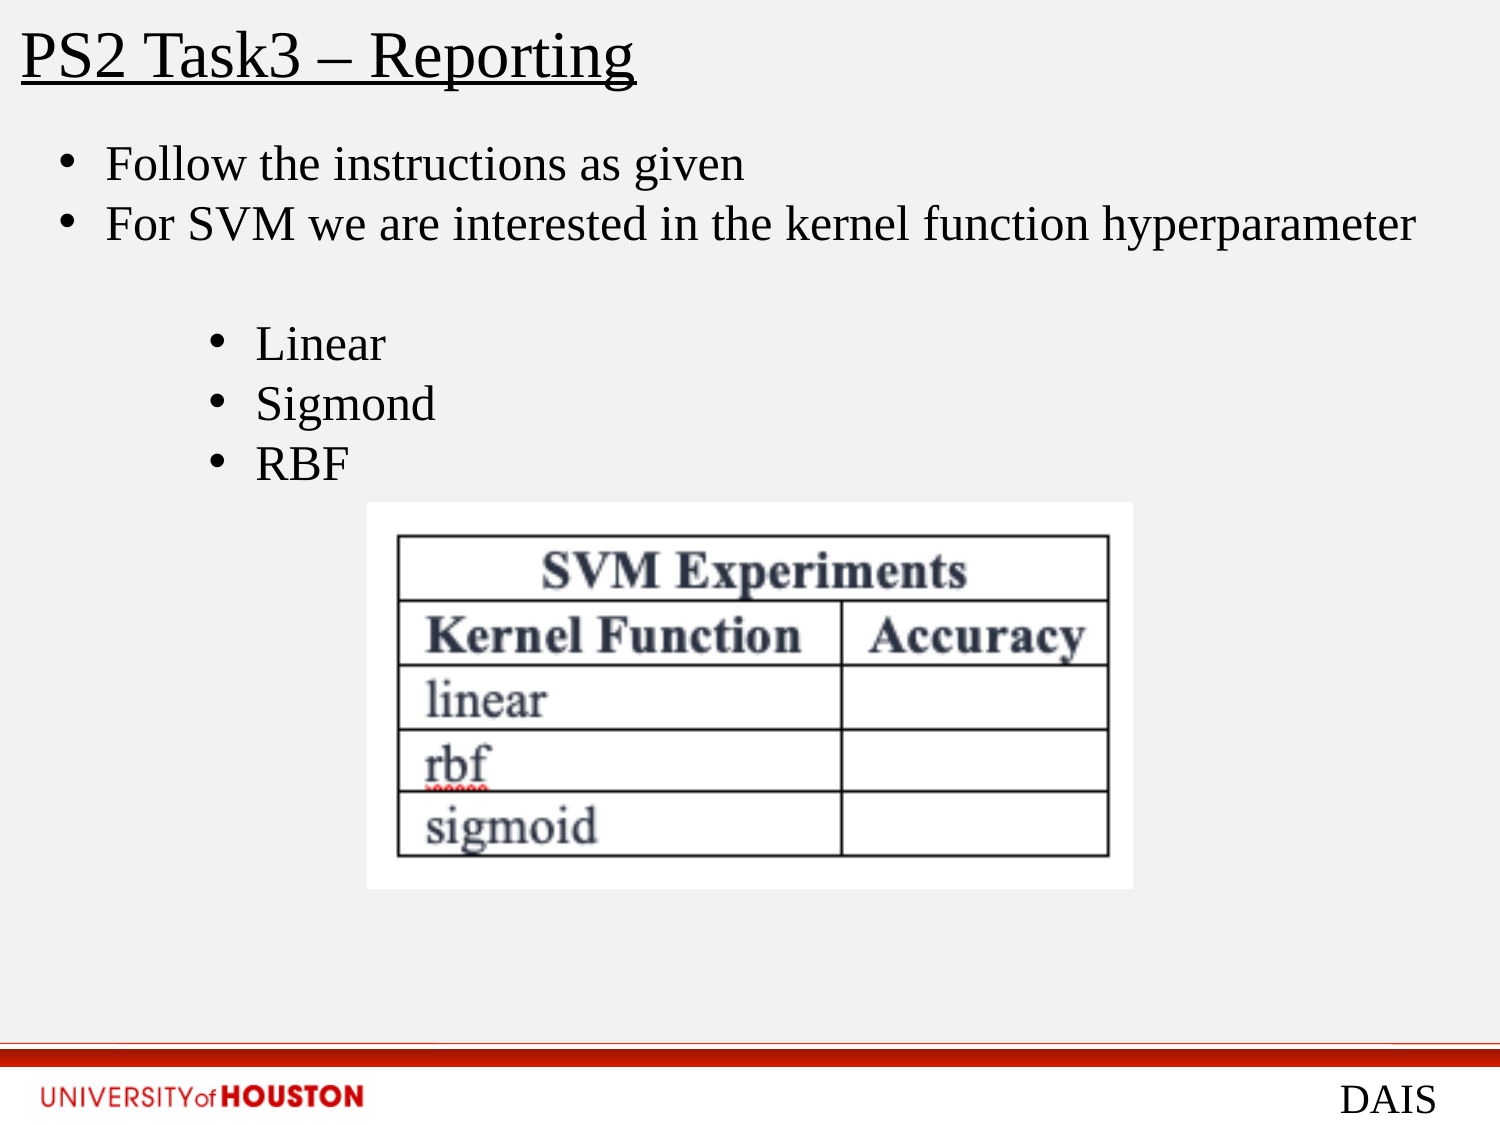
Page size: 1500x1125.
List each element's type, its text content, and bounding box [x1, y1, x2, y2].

picture [367, 502, 1133, 889]
text_box DAIS [1324, 1064, 1475, 1125]
title PS2 Task3 – Reporting [5, 0, 1431, 101]
picture [23, 1075, 385, 1116]
text_box Follow the instructions as given For SVM we are interested in the kernel function hyperparameter Linear Sigmond RBF [43, 123, 1457, 498]
